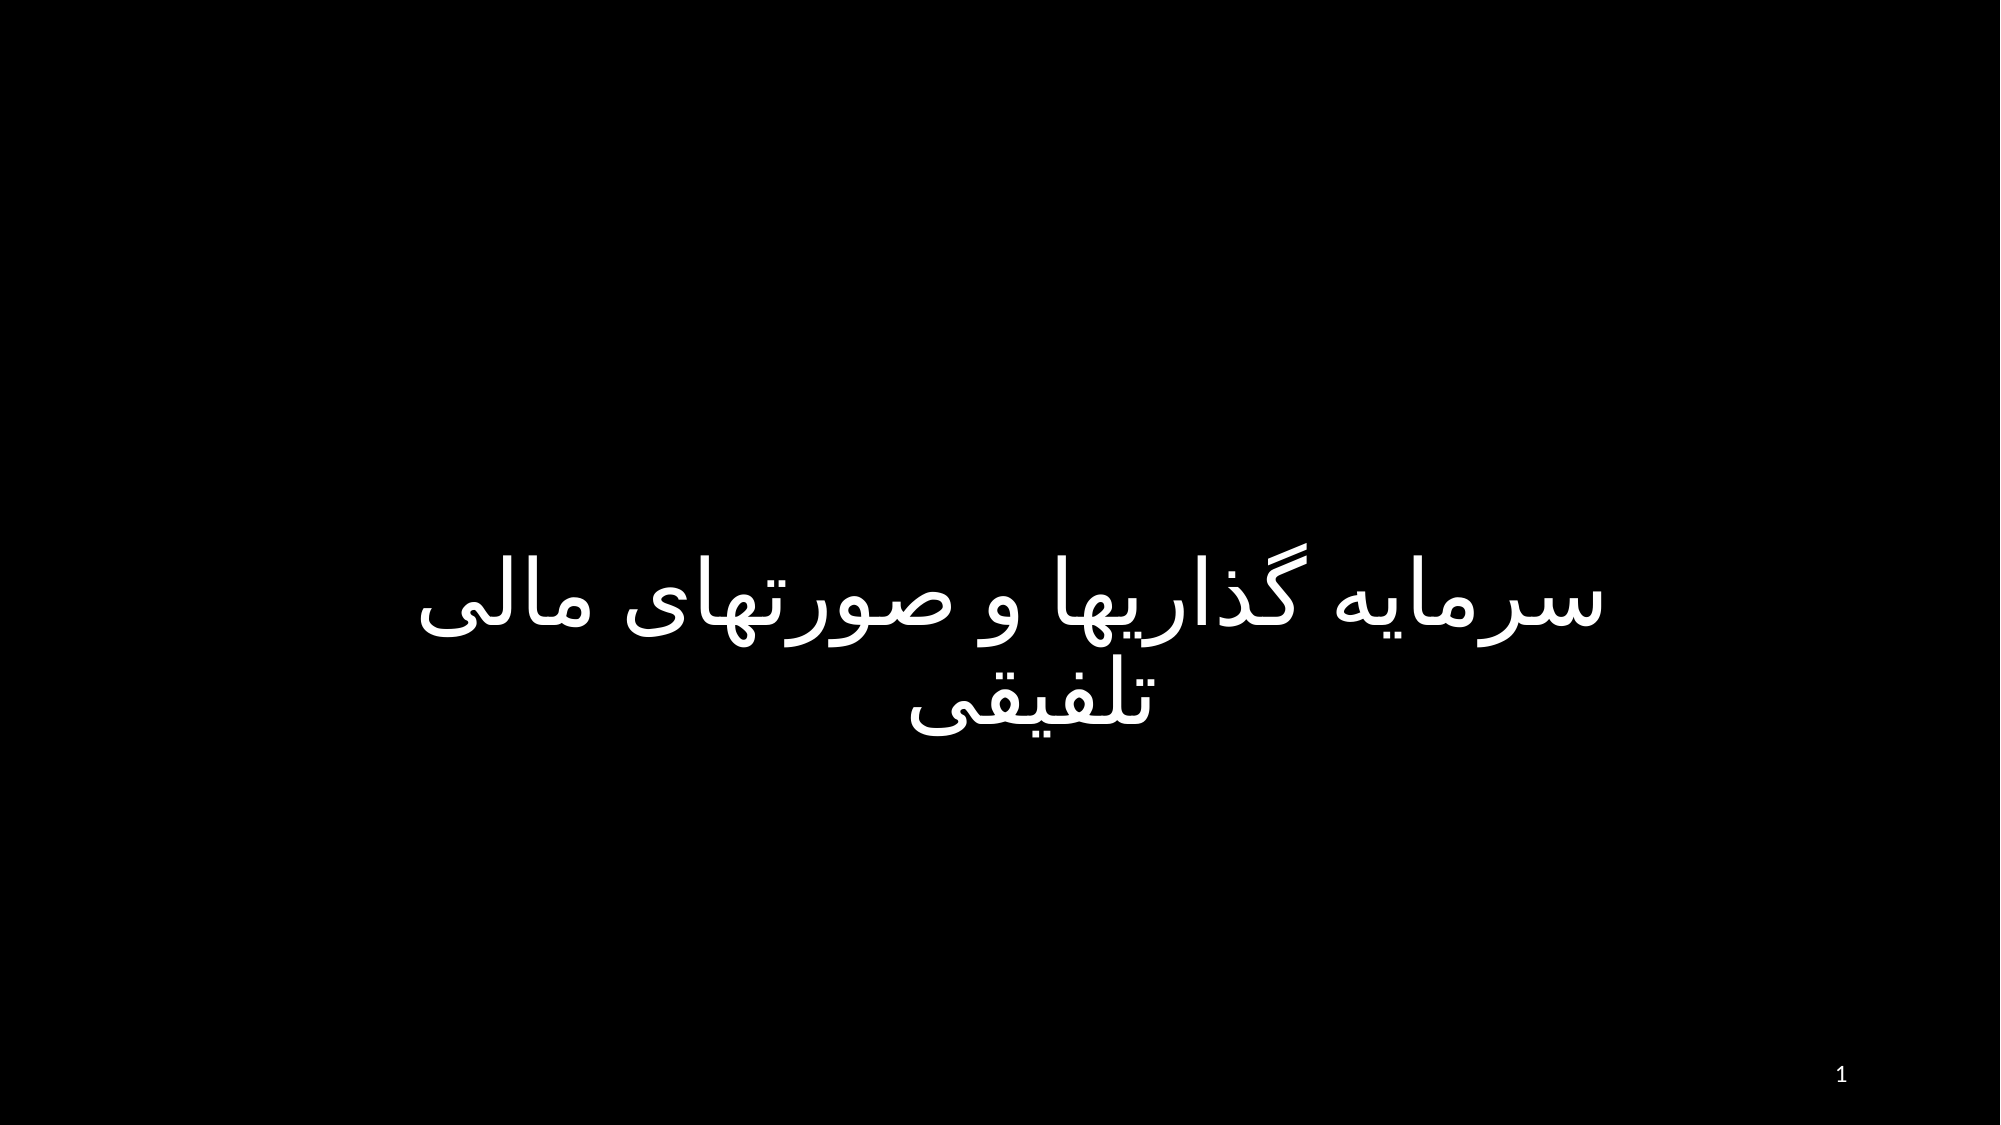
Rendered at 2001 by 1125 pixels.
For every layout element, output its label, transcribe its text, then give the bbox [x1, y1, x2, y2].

slide_number 1 [1412, 1042, 1863, 1103]
list سرمايه گذاريها و صورتهای مالی تلفيقی [338, 538, 1689, 766]
